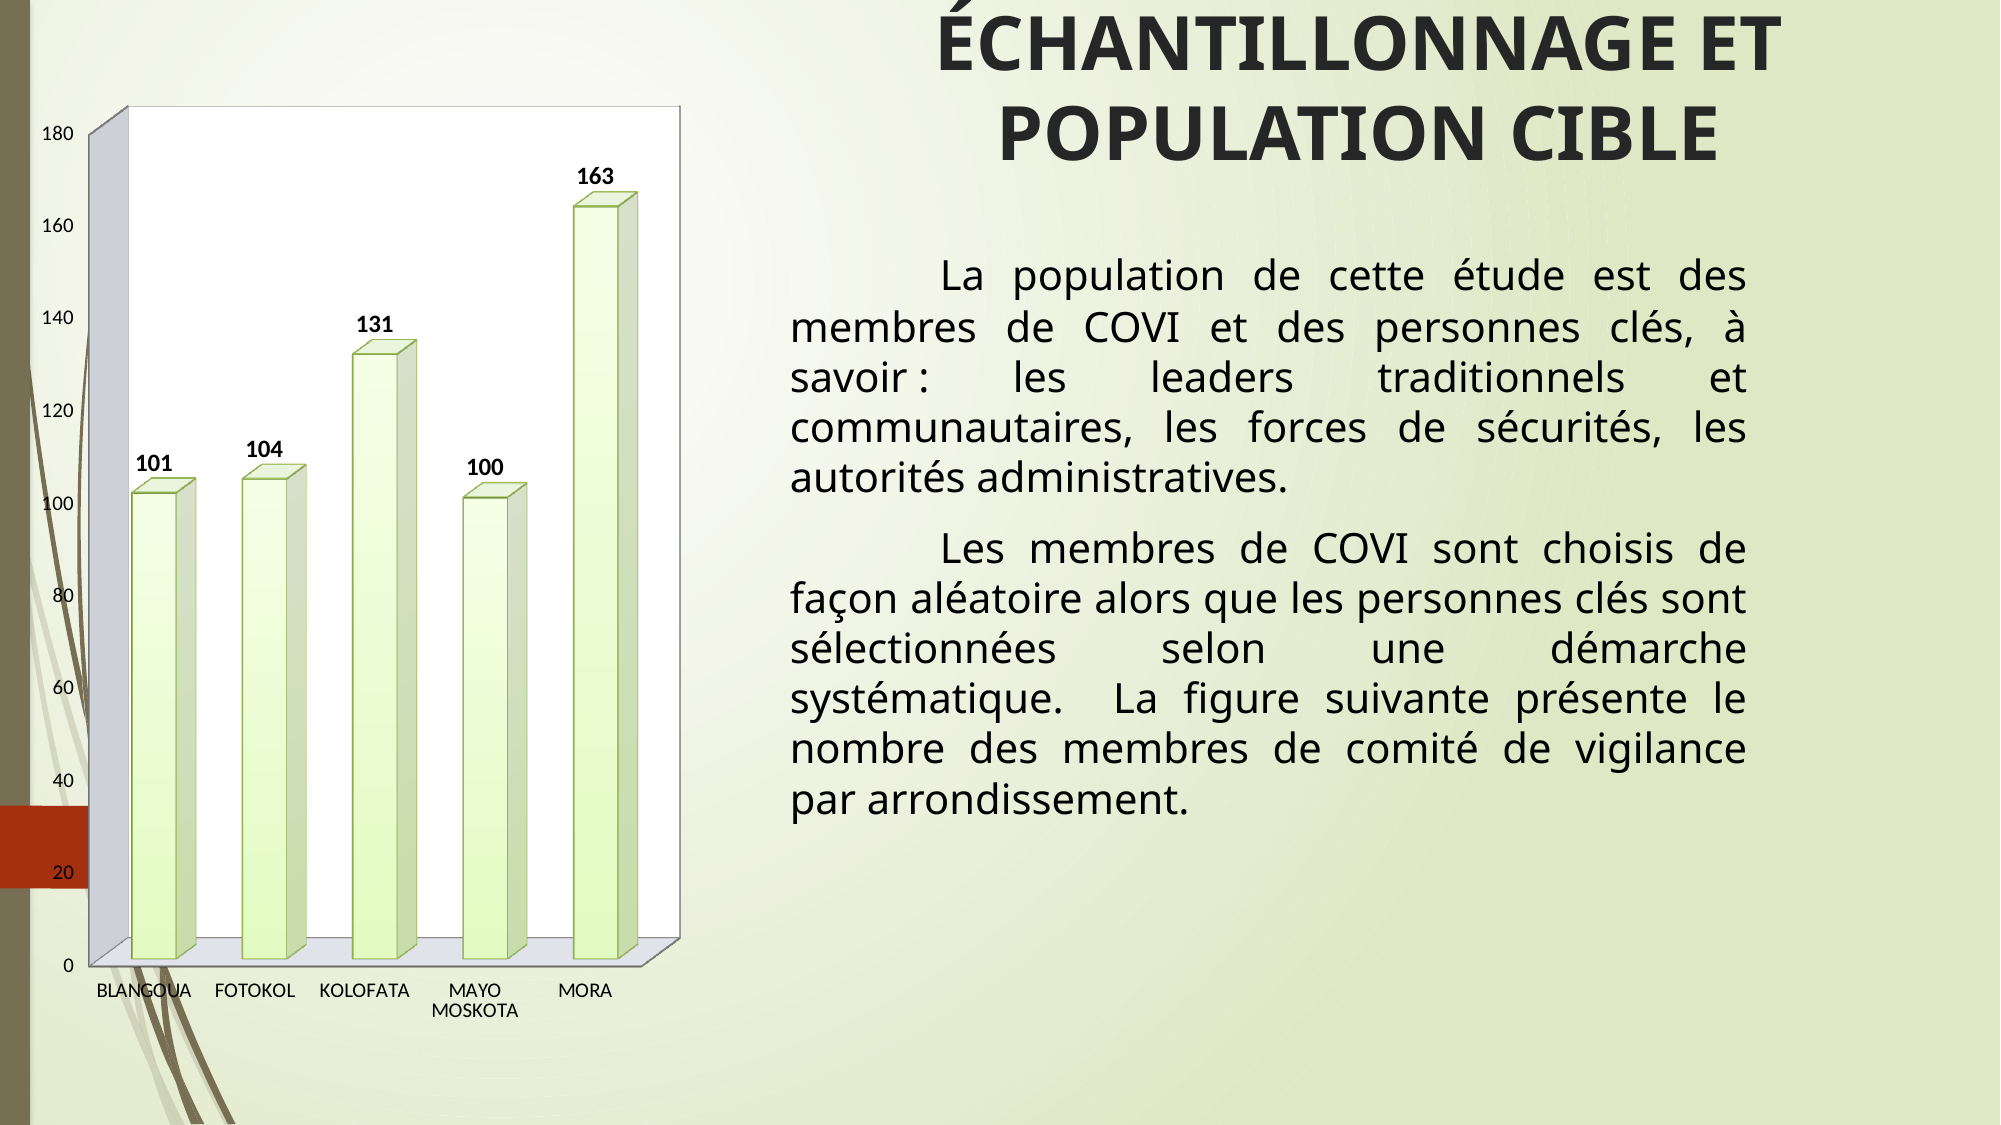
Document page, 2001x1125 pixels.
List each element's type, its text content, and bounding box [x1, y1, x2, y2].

list La population de cette étude est des membres de COVI et des personnes clés, à savoir : les leaders traditionnels et communautaires, les forces de sécurités, les autorités administratives. Les membres de COVI sont choisis de façon aléatoire alors que les personnes clés sont sélectionnées selon une démarche systématique. La figure suivante présente le nombre des membres de comité de vigilance par arrondissement. [774, 233, 1763, 1073]
title ÉCHANTILLONNAGE ET POPULATION CIBLE [774, 19, 1944, 234]
chart [37, 47, 701, 1074]
